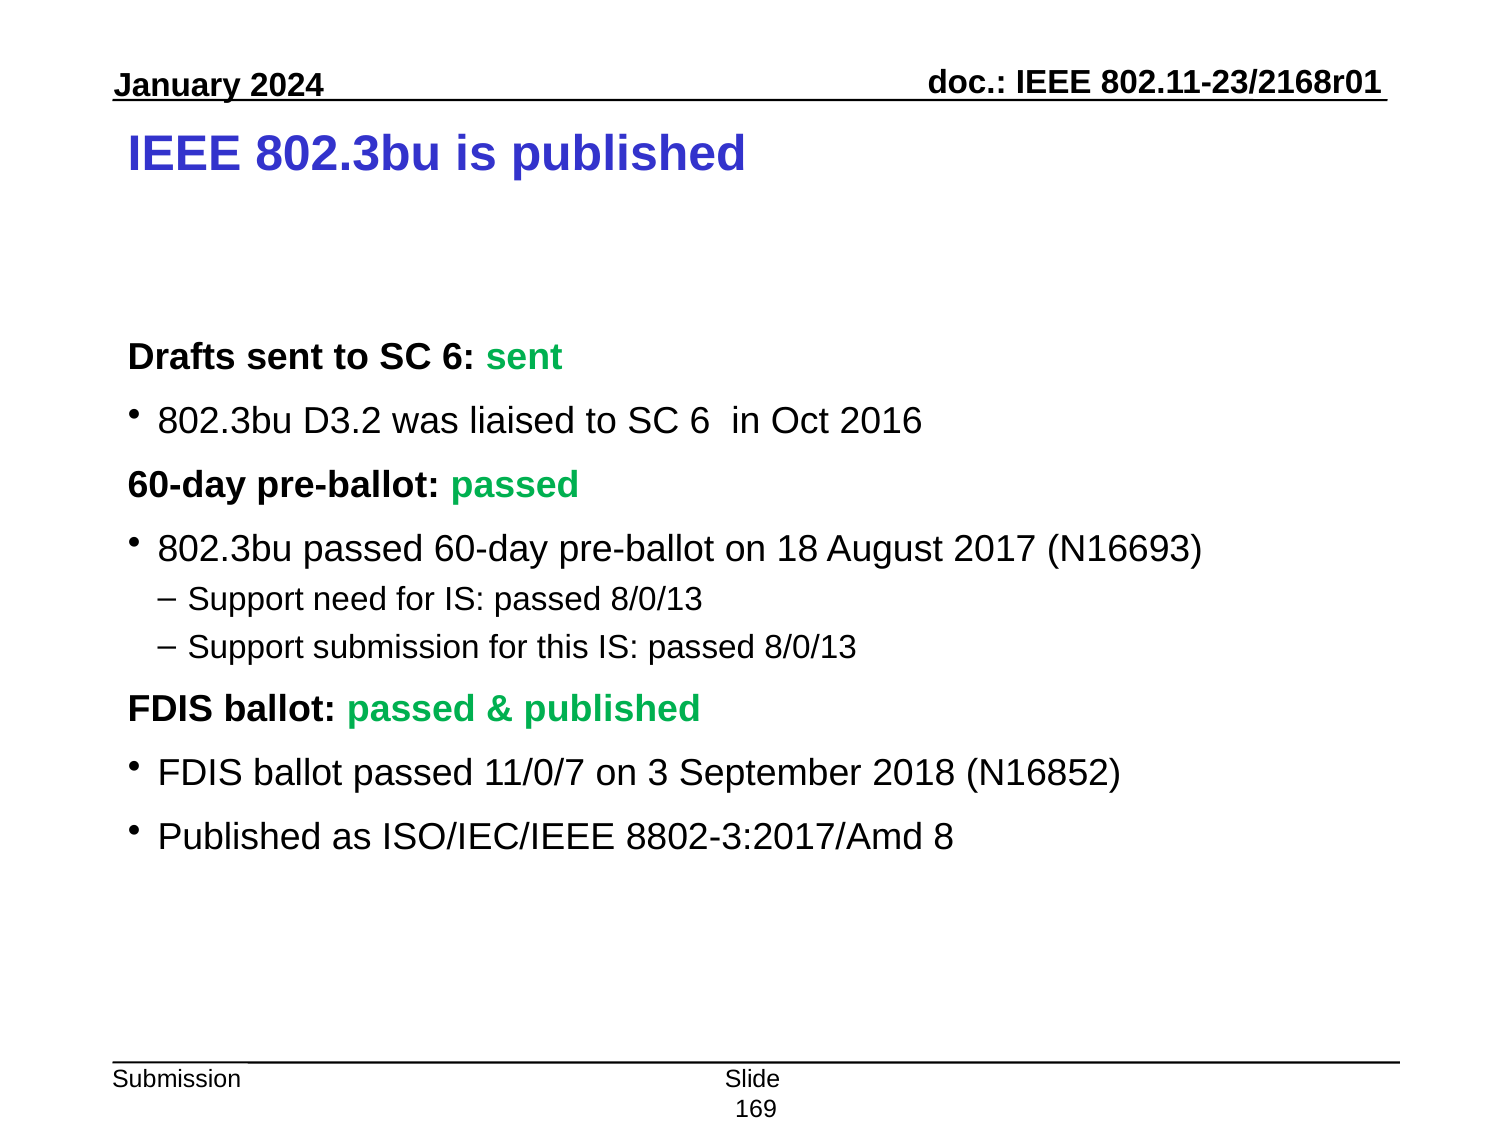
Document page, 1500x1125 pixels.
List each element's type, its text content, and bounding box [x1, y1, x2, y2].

list Drafts sent to SC 6: sent 802.3bu D3.2 was liaised to SC 6 in Oct 2016 60-day pre-ballot: passed 802.3bu passed 60-day pre-ballot on 18 August 2017 (N16693) Support need for IS: passed 8/0/13 Support submission for this IS: passed 8/0/13 FDIS ballot: passed & published FDIS ballot passed 11/0/7 on 3 September 2018 (N16852) Published as ISO/IEC/IEEE 8802-3:2017/Amd 8 [112, 324, 1388, 1000]
title IEEE 802.3bu is published [112, 112, 1388, 288]
slide_number Slide 169 [709, 1061, 803, 1093]
